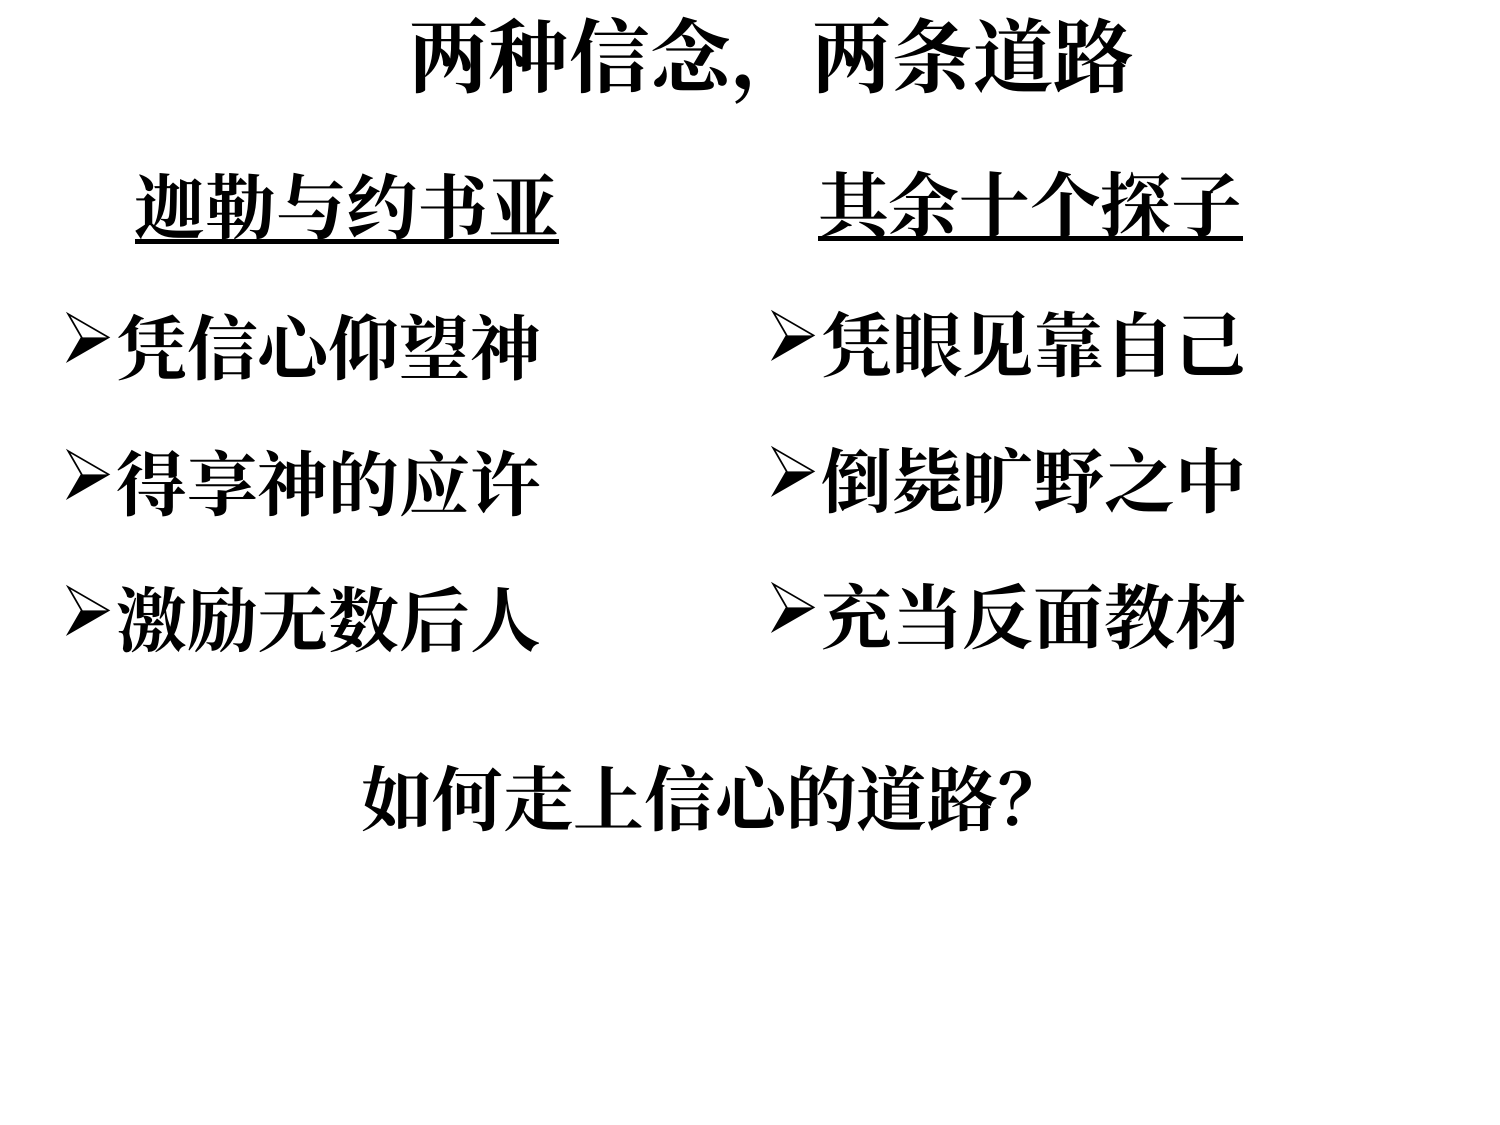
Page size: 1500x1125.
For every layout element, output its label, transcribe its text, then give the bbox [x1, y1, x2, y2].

list 迦勒与约书亚 凭信心仰望神 得享神的应许 激励无数后人 [44, 165, 650, 711]
title 两种信念，两条道路 [85, 9, 1459, 112]
text_box 其余十个探子 凭眼见靠自己 倒毙旷野之中 充当反面教材 [749, 162, 1311, 711]
text_box 如何走上信心的道路？ [346, 710, 1080, 872]
